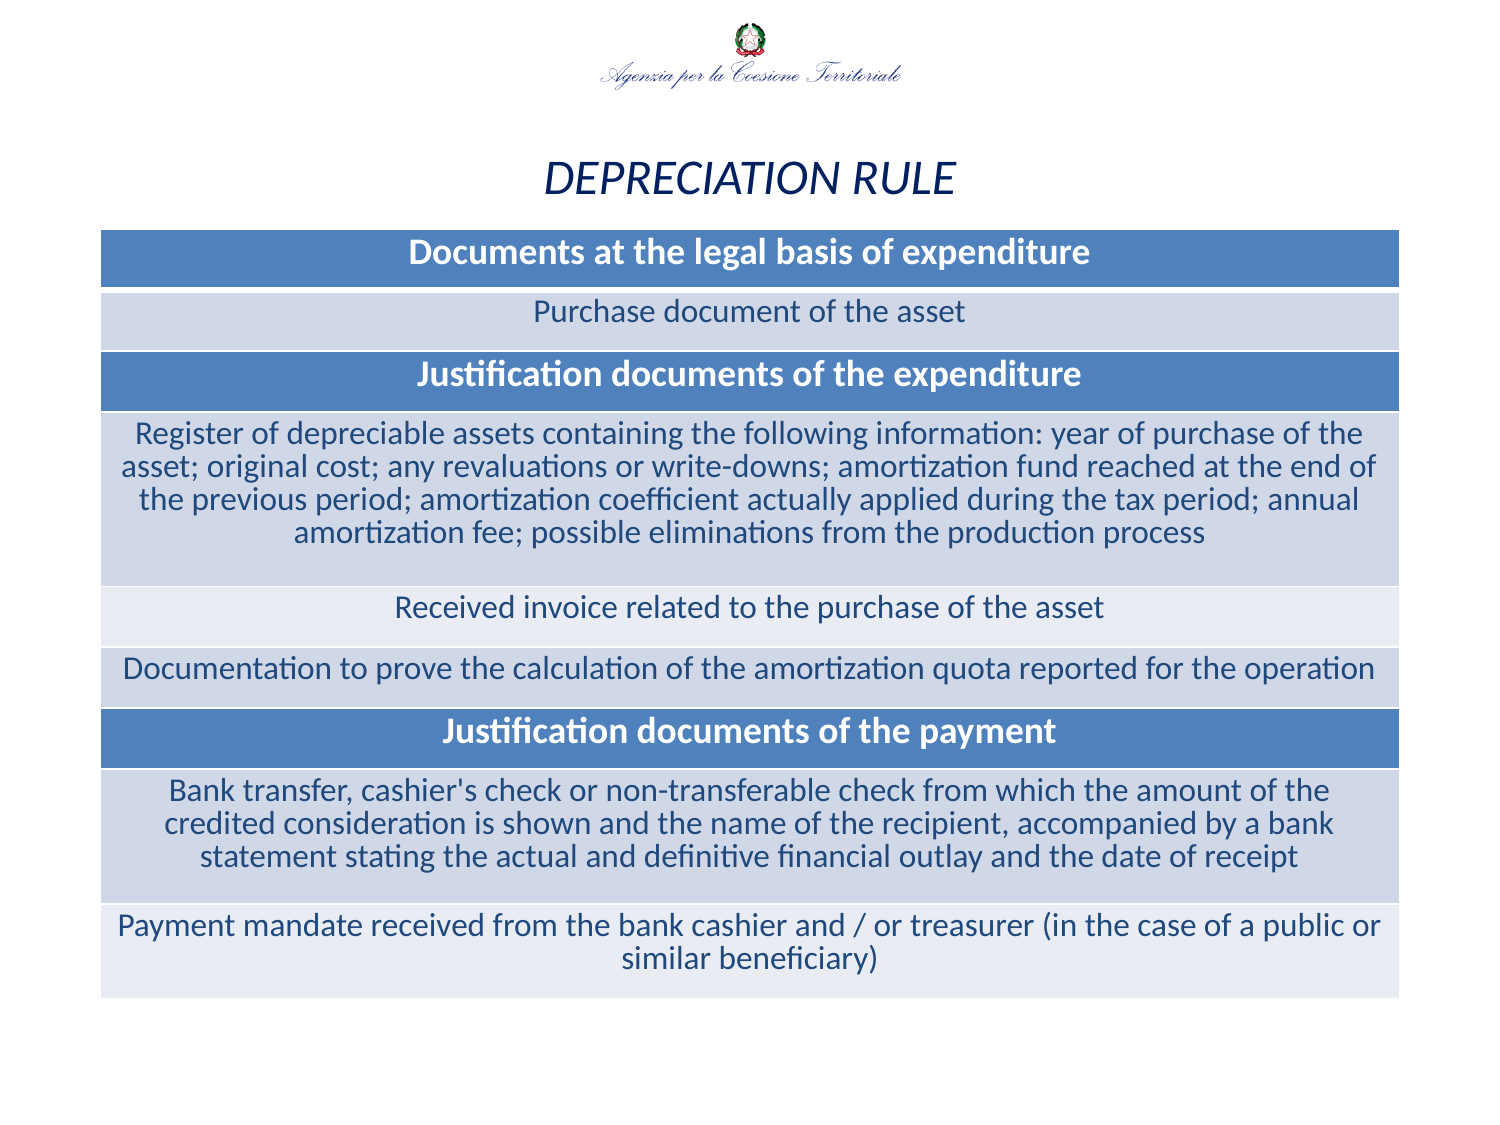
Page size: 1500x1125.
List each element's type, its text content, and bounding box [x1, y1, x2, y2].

table_cell Justification documents of the payment [101, 709, 1399, 768]
table_header Documents at the legal basis of expenditure [101, 230, 1399, 287]
table_cell Documentation to prove the calculation of the amortization quota reported for the operation [101, 648, 1399, 707]
table_cell Justification documents of the expenditure [101, 352, 1399, 411]
table_cell Payment mandate received from the bank cashier and / or treasurer (in the case of a public or similar beneficiary) [101, 905, 1399, 998]
table_cell Register of depreciable assets containing the following information: year of purchase of the asset; original cost; any revaluations or write-downs; amortization fund reached at the end of the previous period; amortization coefficient actually applied during the tax period; annual amortization fee; possible eliminations from the production process [101, 413, 1399, 586]
text_box DEPRECIATION RULE [133, 137, 1367, 212]
table_cell Purchase document of the asset [101, 293, 1399, 350]
table_cell Bank transfer, cashier's check or non-transferable check from which the amount of the credited consideration is shown and the name of the recipient, accompanied by a bank statement stating the actual and definitive financial outlay and the date of receipt [101, 770, 1399, 903]
picture [598, 23, 901, 91]
table_cell Received invoice related to the purchase of the asset [101, 587, 1399, 646]
